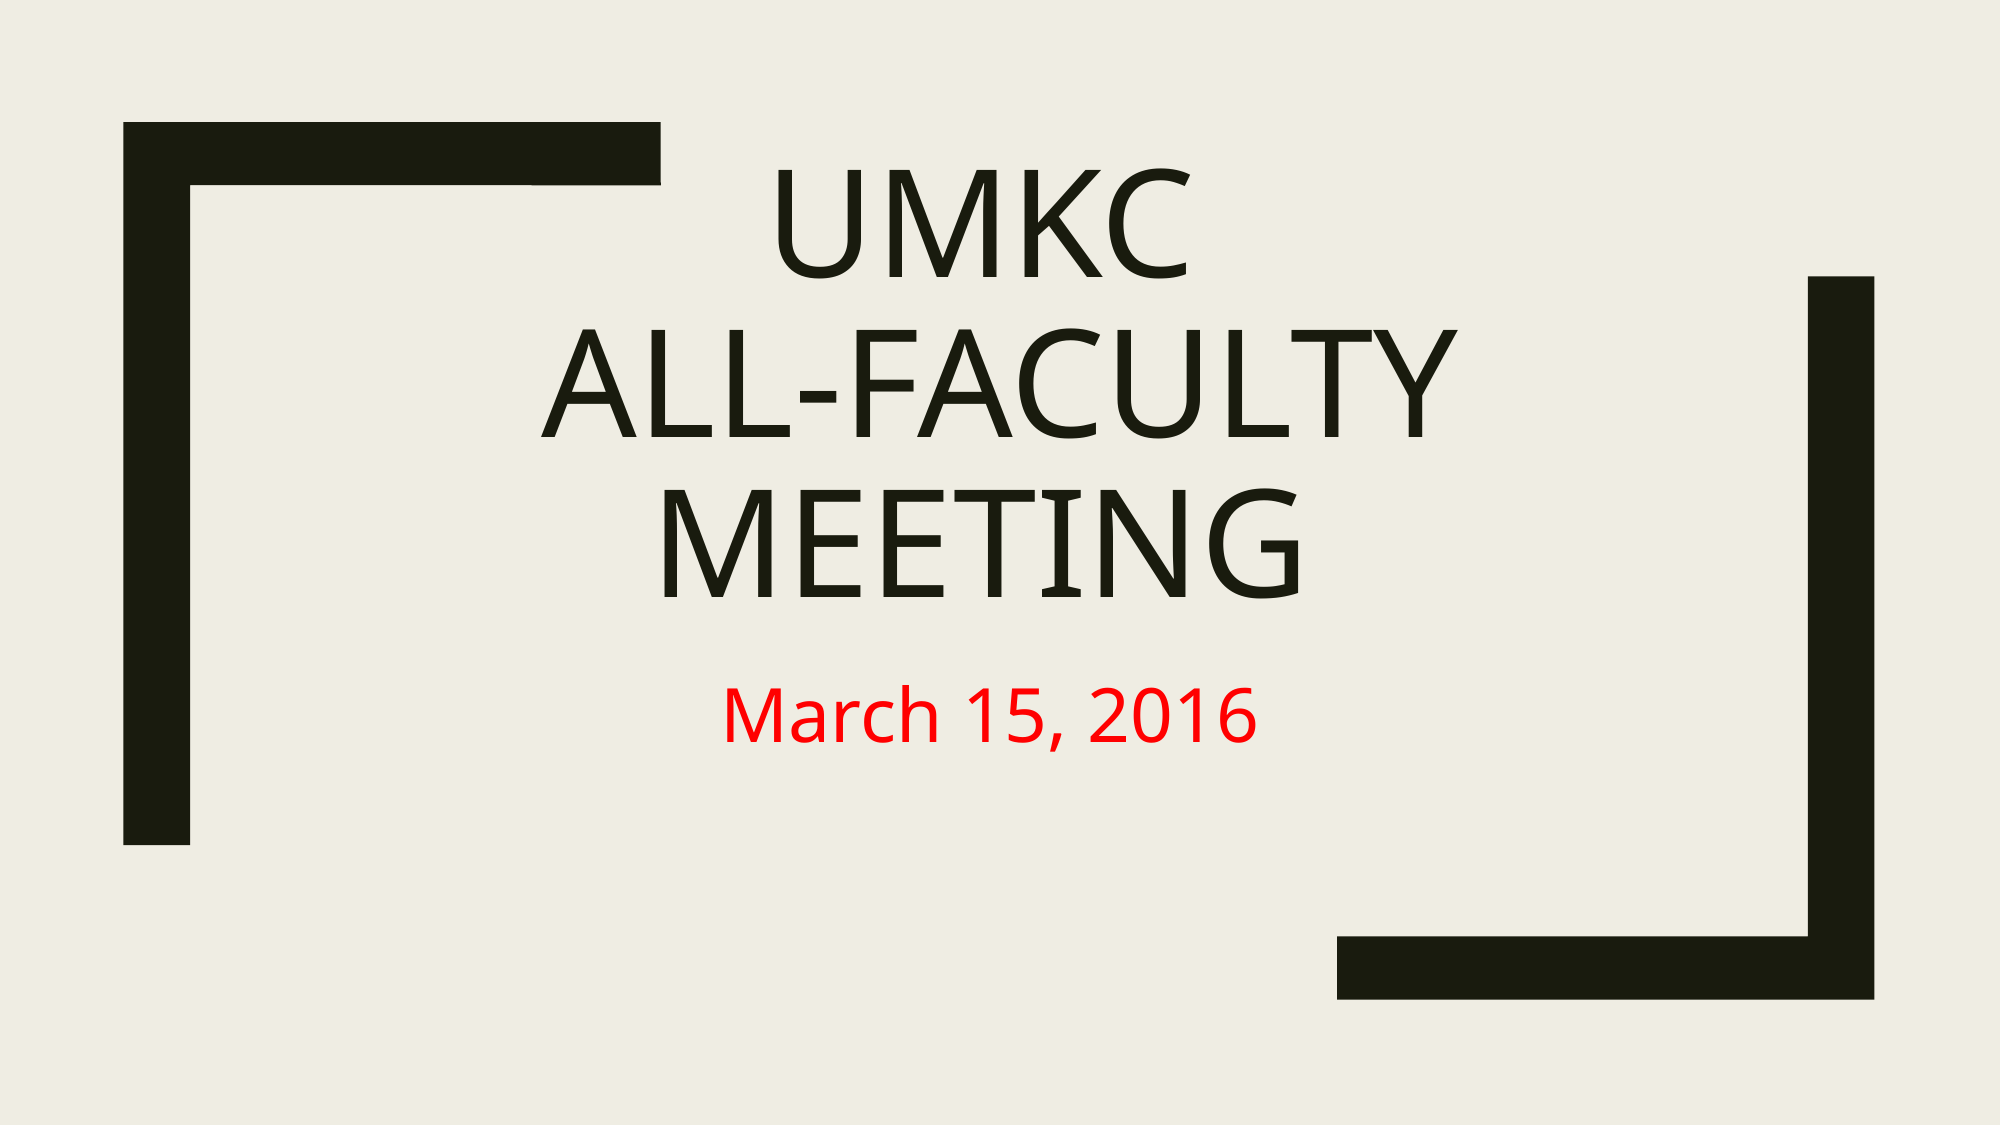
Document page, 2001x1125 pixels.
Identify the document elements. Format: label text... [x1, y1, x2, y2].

title UMKC All-faculty meeting [314, 293, 1686, 638]
subtitle March 15, 2016 [439, 649, 1561, 828]
